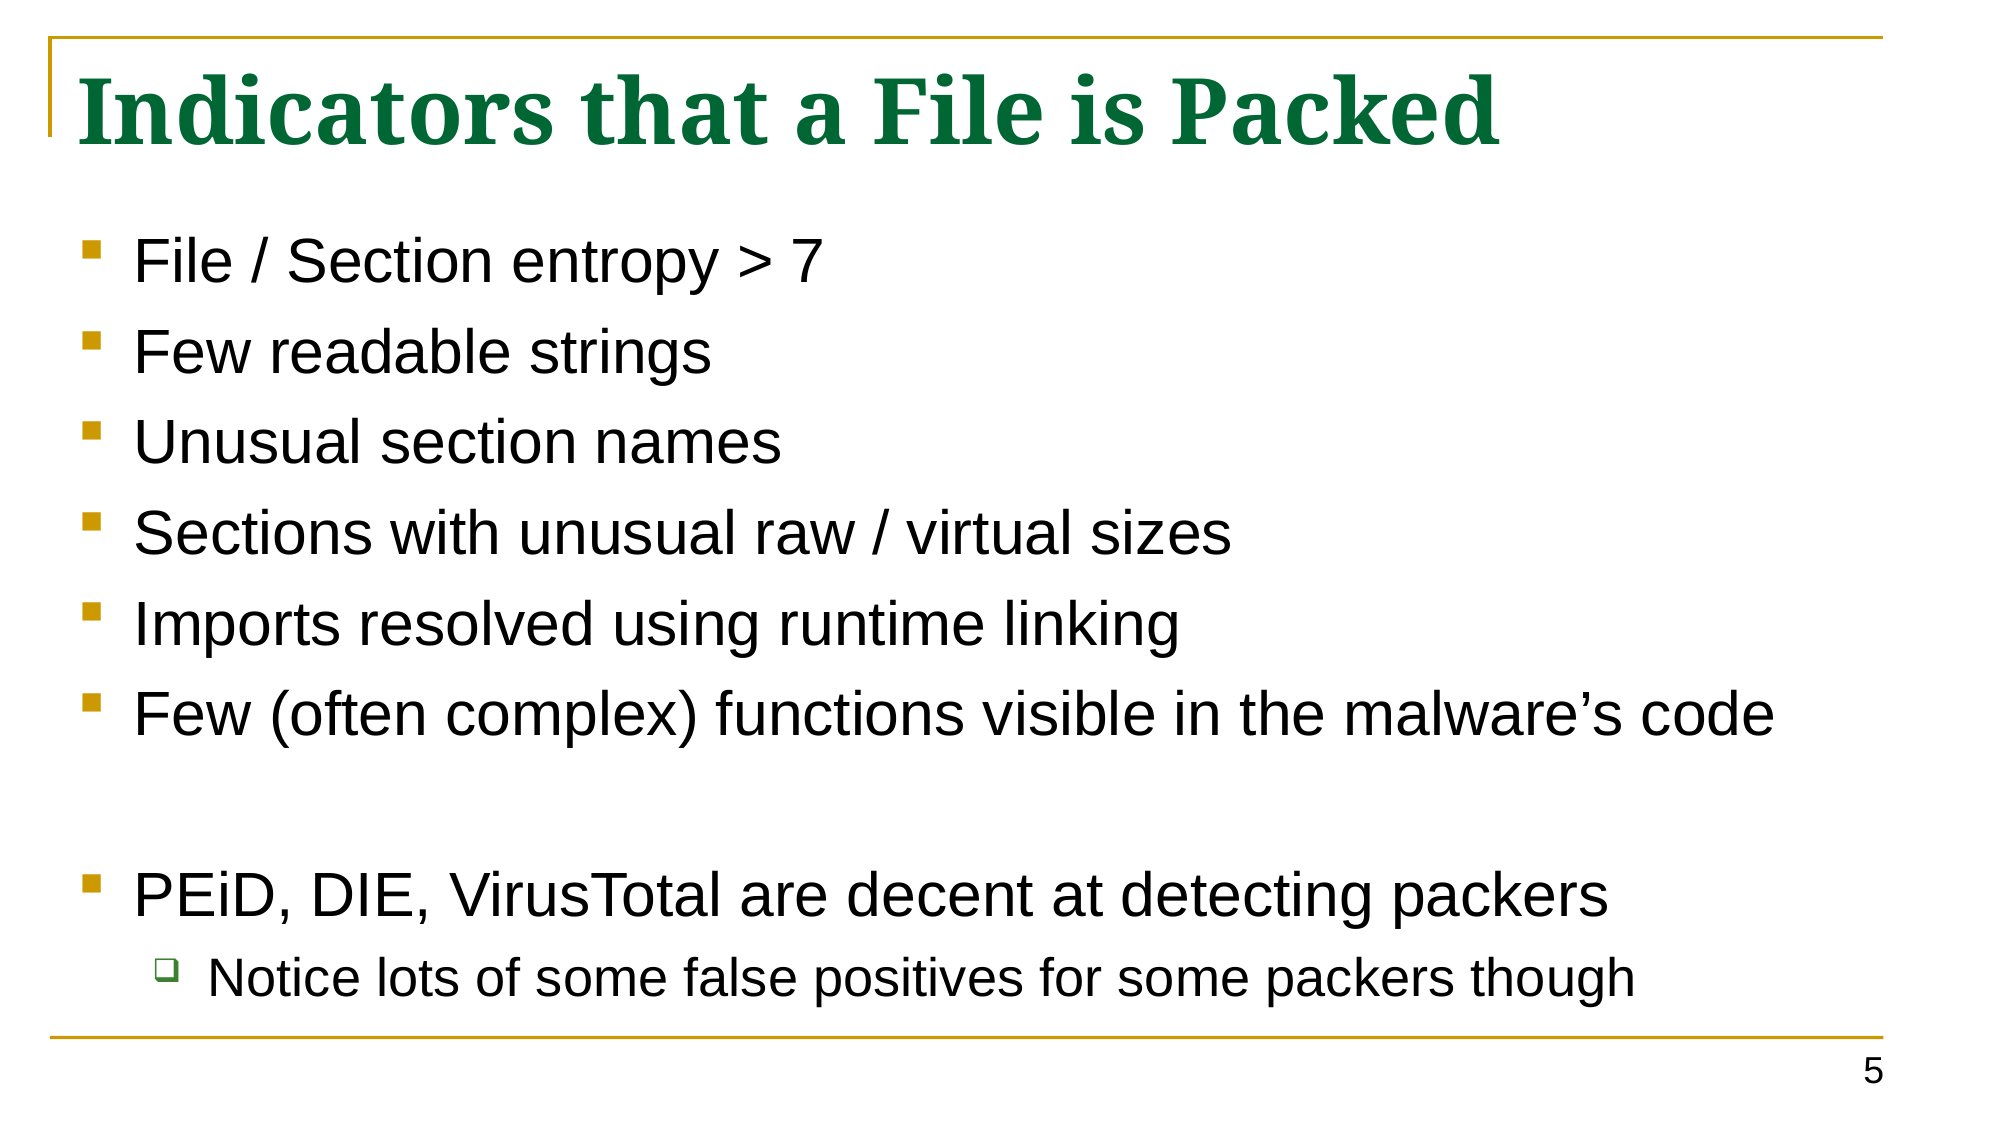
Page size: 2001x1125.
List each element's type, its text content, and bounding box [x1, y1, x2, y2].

title Indicators that a File is Packed [62, 45, 1899, 271]
list File / Section entropy > 7 Few readable strings Unusual section names Sections with unusual raw / virtual sizes Imports resolved using runtime linking Few (often complex) functions visible in the malware’s code PEiD, DIE, VirusTotal are decent at detecting packers Notice lots of some false positives for some packers though [62, 271, 1899, 1005]
